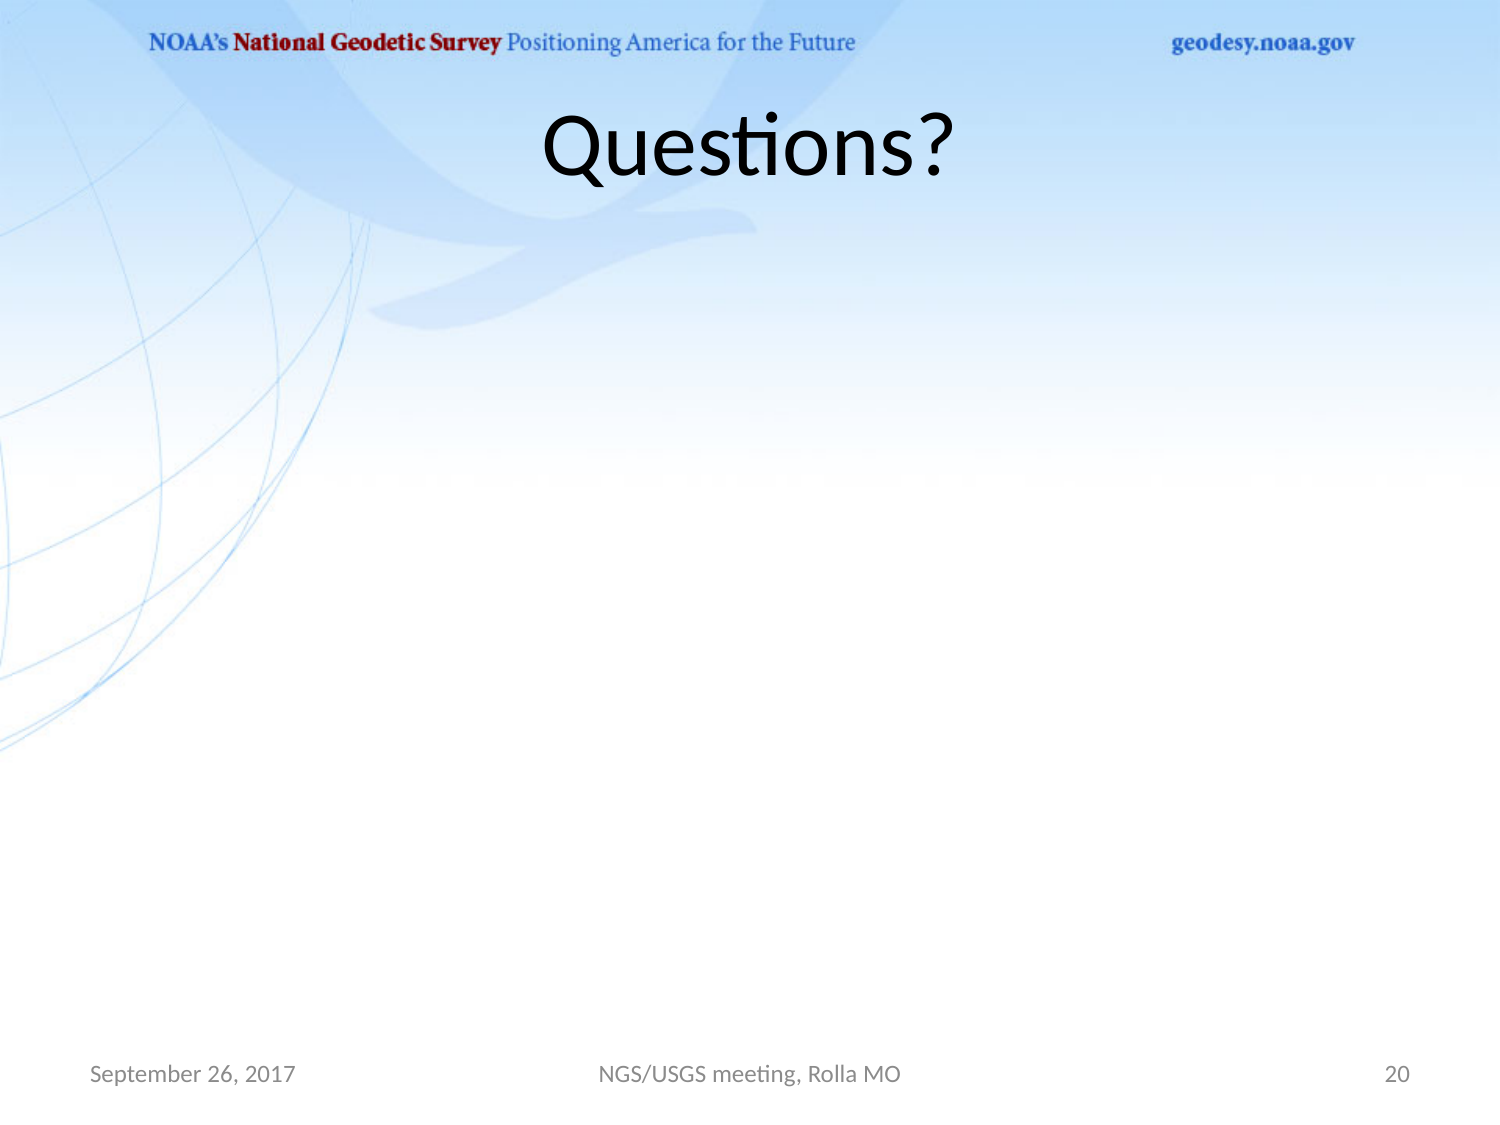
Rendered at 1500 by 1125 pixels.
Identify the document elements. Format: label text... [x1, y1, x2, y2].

footer NGS/USGS meeting, Rolla MO [512, 1042, 988, 1103]
title Questions? [75, 45, 1425, 233]
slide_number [75, 1042, 425, 1103]
slide_number 20 [1074, 1042, 1425, 1103]
picture [0, 0, 1500, 1125]
